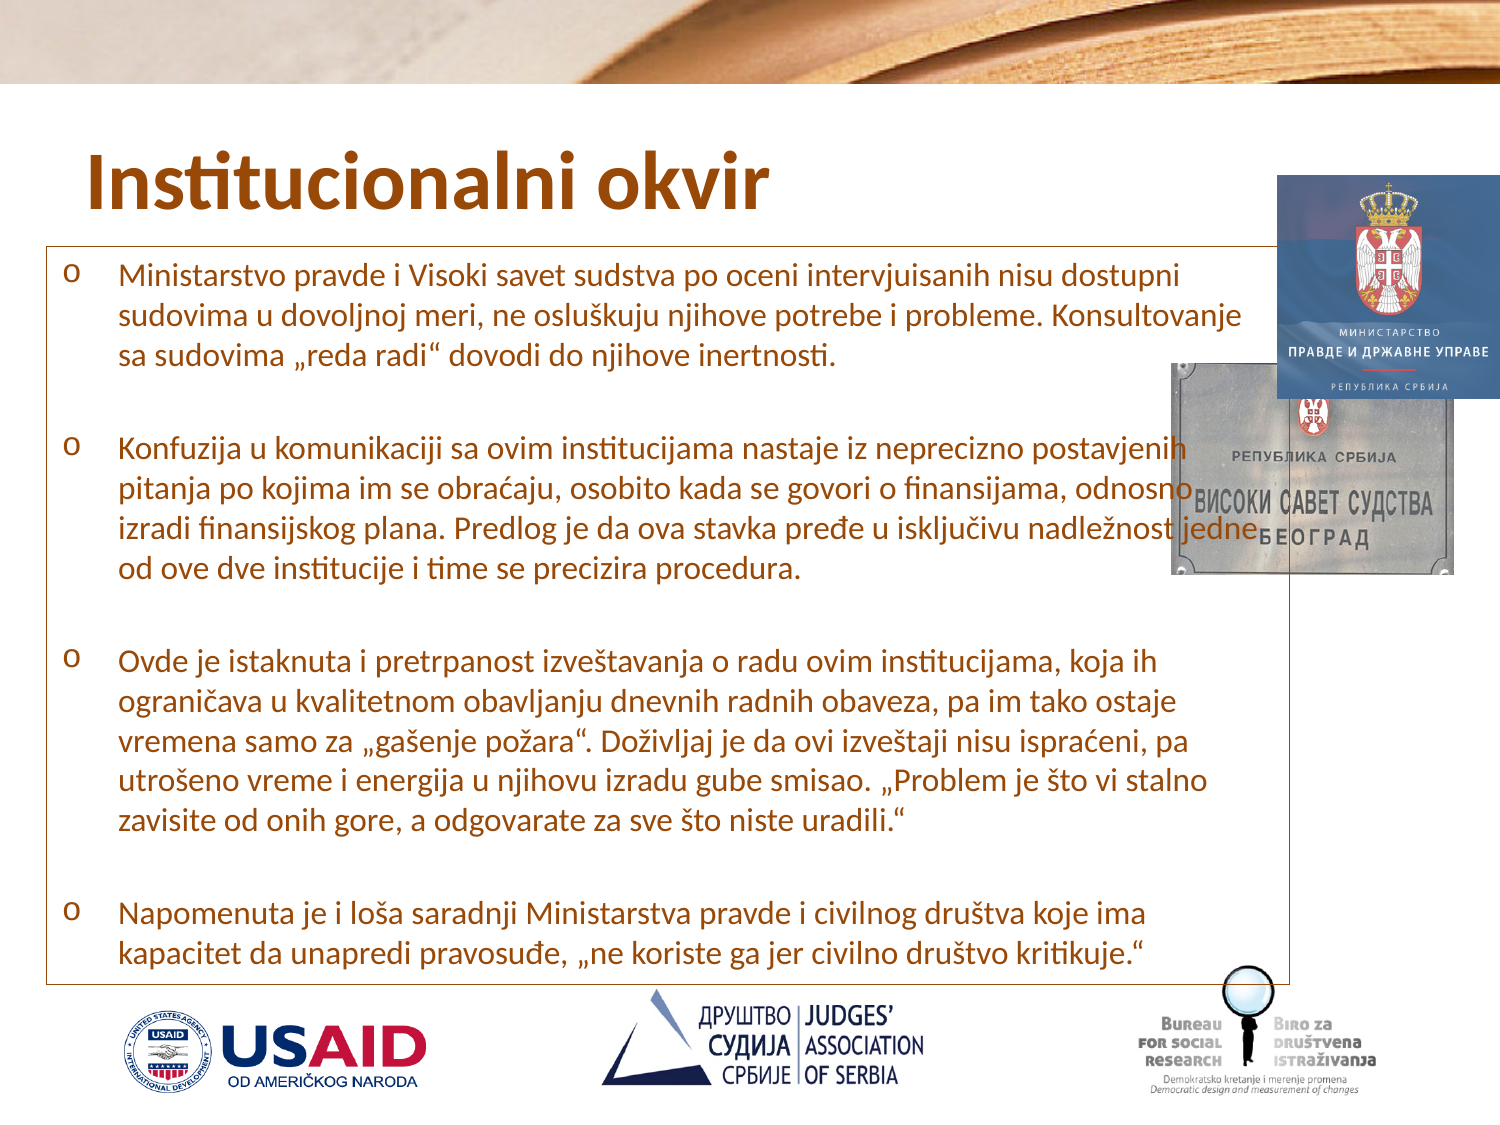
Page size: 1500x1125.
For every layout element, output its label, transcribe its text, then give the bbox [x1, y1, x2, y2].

title Institucionalni okvir [70, 82, 1421, 246]
picture [1078, 935, 1430, 1125]
picture [82, 985, 469, 1125]
picture [0, 0, 1500, 84]
list Ministarstvo pravde i Visoki savet sudstva po oceni intervjuisanih nisu dostupni sudovima u dovoljnoj meri, ne osluškuju njihove potrebe i probleme. Konsultovanje sa sudovima „reda radi“ dovodi do njihove inertnosti. Konfuzija u komunikaciji sa ovim institucijama nastaje iz neprecizno postavjenih pitanja po kojima im se obraćaju, osobito kada se govori o finansijama, odnosno izradi finansijskog plana. Predlog je da ova stavka pređe u isključivu nadležnost jedne od ove dve institucije i time se precizira procedura. Ovde je istaknuta i pretrpanost izveštavanja o radu ovim institucijama, koja ih ograničava u kvalitetnom obavljanju dnevnih radnih obaveza, pa im tako ostaje vremena samo za „gašenje požara“. Doživljaj je da ovi izveštaji nisu ispraćeni, pa utrošeno vreme i energija u njihovu izradu gube smisao. „Problem je što vi stalno zavisite od onih gore, a odgovarate za sve što niste uradili.“ Napomenuta je i loša saradnji Ministarstva pravde i civilnog društva koje ima kapacitet da unapredi pravosuđe, „ne koriste ga jer civilno društvo kritikuje.“ [46, 246, 1290, 985]
picture [1171, 175, 1500, 575]
picture [597, 985, 926, 1090]
